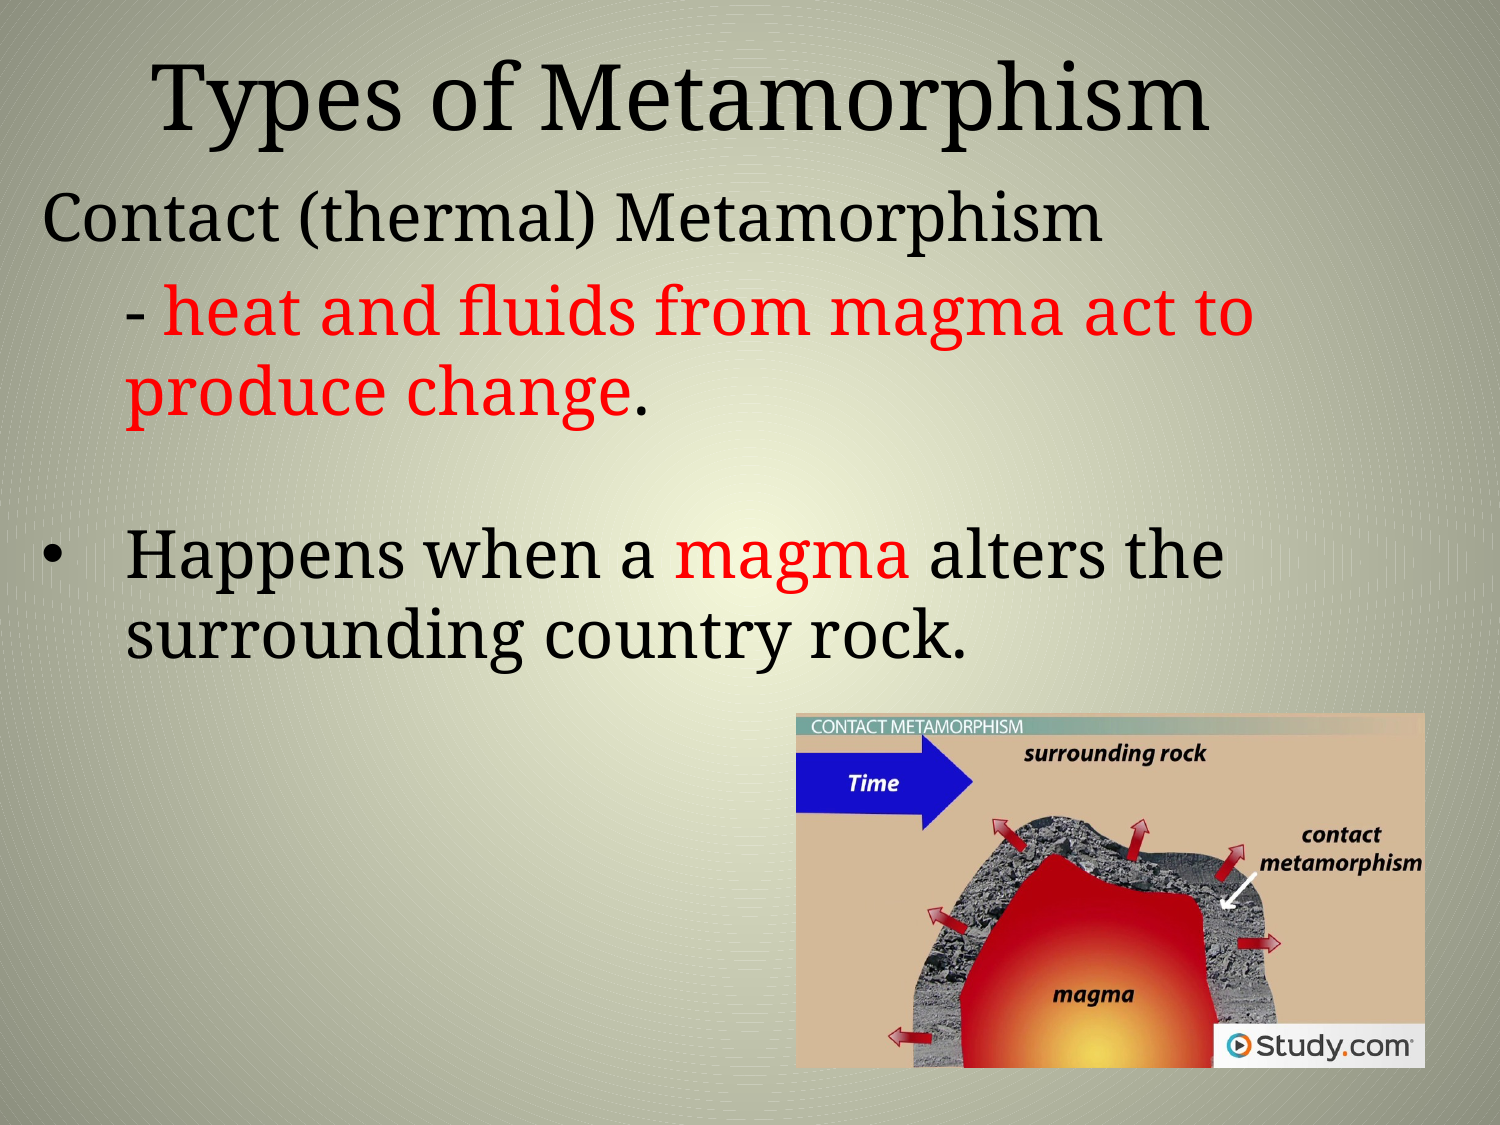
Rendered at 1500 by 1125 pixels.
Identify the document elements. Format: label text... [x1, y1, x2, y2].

picture [795, 713, 1426, 1068]
title Types of Metamorphism [75, 0, 1425, 167]
list Contact (thermal) Metamorphism - heat and fluids from magma act to produce change. Happens when a magma alters the surrounding country rock. [26, 167, 1480, 1106]
